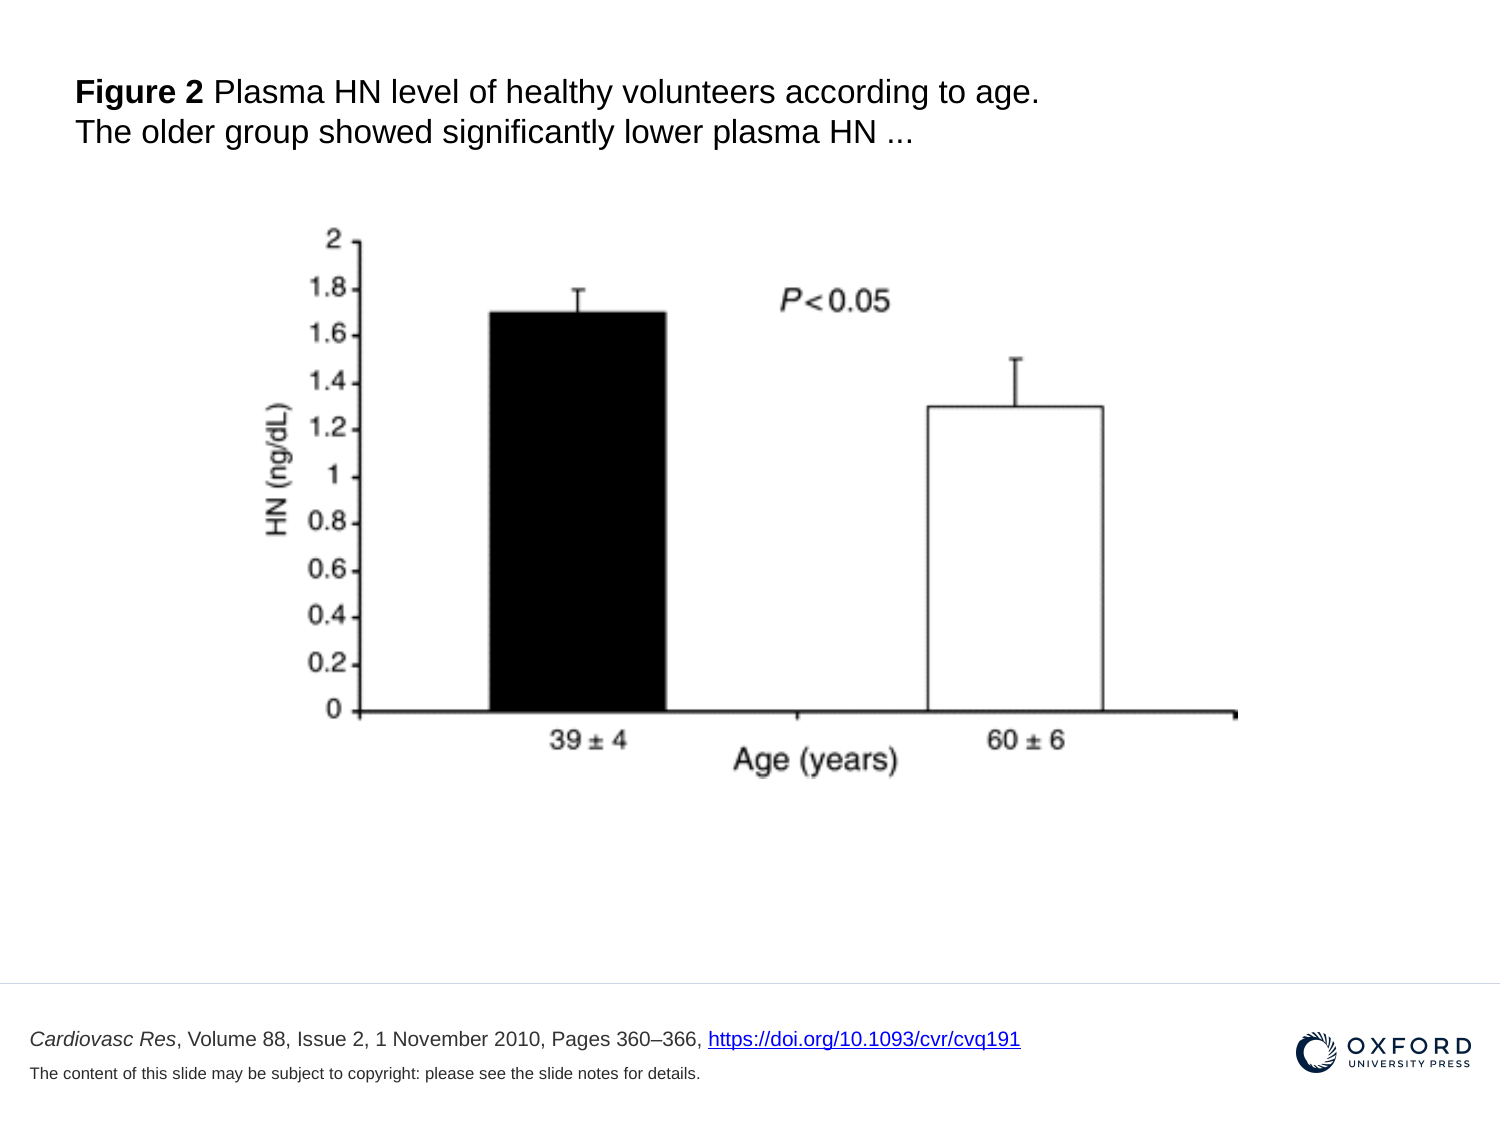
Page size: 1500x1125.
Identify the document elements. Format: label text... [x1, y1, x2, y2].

title Figure 2 Plasma HN level of healthy volunteers according to age. The older group showed significantly lower plasma HN ... [75, 69, 1078, 171]
footer Cardiovasc Res, Volume 88, Issue 2, 1 November 2010, Pages 360–366, https://doi.org/10.1093/cvr/cvq191 The content of this slide may be subject to copyright: please see the slide notes for details. [0, 983, 1260, 1125]
picture [1296, 1032, 1471, 1073]
picture [262, 224, 1238, 779]
